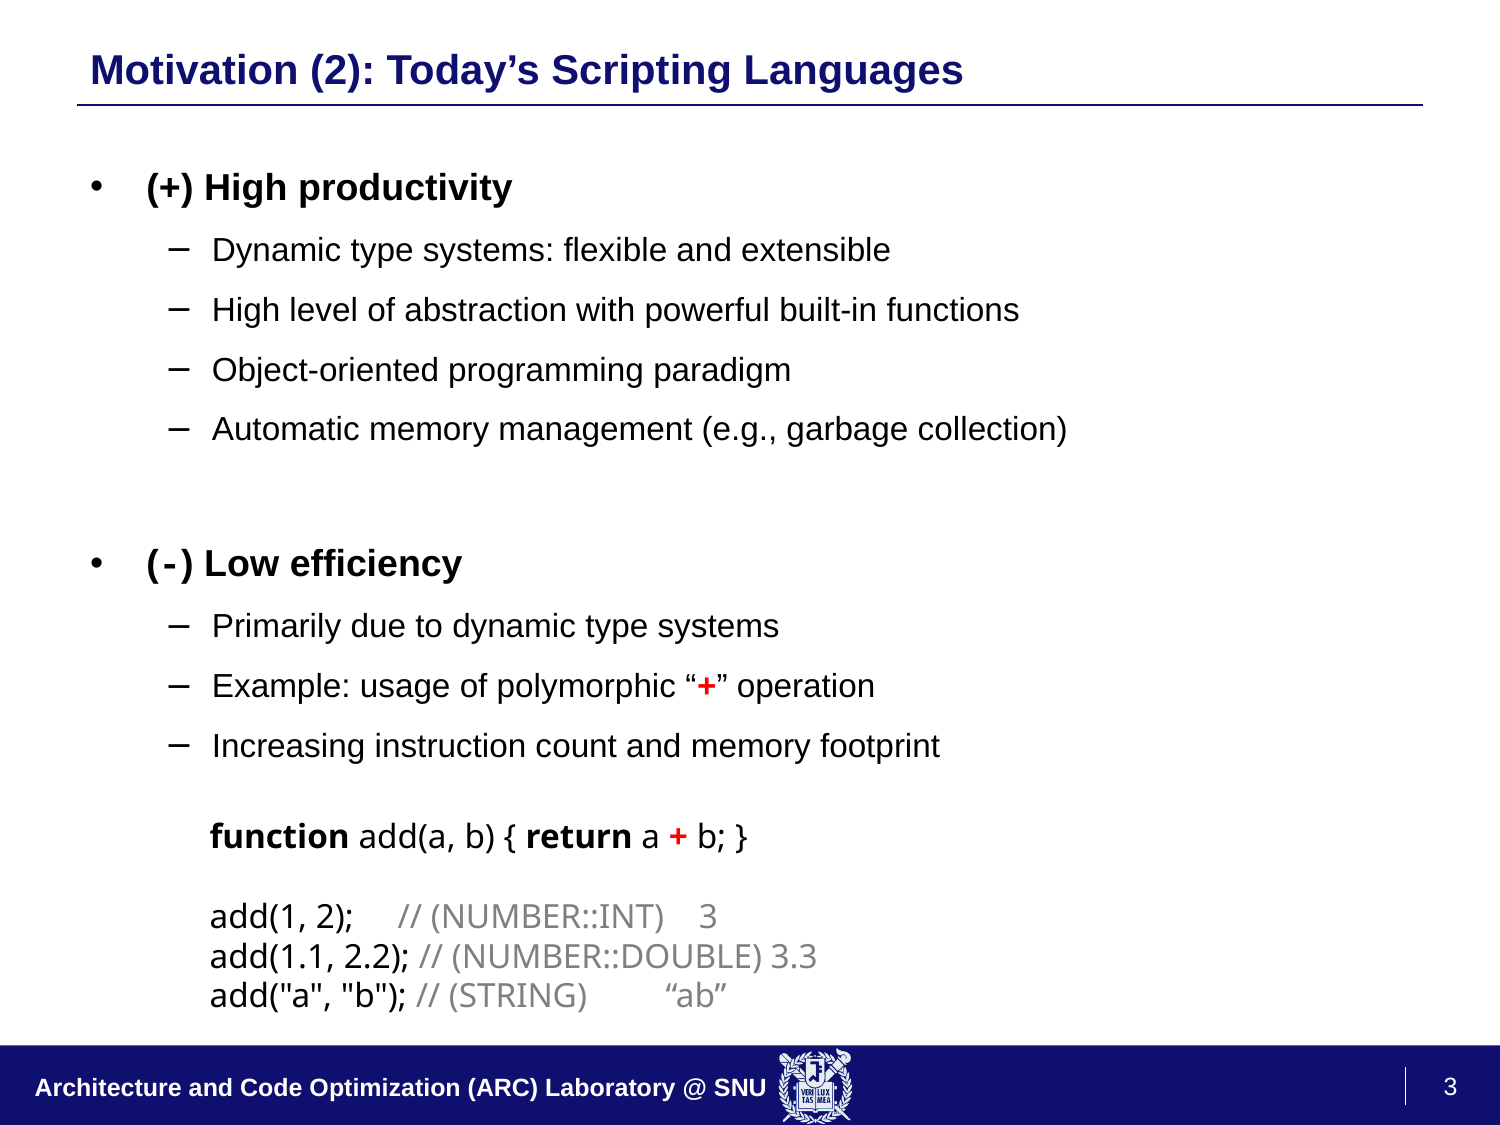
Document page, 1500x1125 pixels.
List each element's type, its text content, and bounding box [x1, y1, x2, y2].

list (+) High productivity Dynamic type systems: flexible and extensible High level of abstraction with powerful built-in functions Object-oriented programming paradigm Automatic memory management (e.g., garbage collection) (-) Low efficiency Primarily due to dynamic type systems Example: usage of polymorphic “+” operation Increasing instruction count and memory footprint [75, 125, 1425, 1005]
picture [773, 1047, 857, 1125]
title Motivation (2): Today’s Scripting Languages [75, 30, 1425, 105]
text_box function add(a, b) { return a + b; } add(1, 2); // (NUMBER::INT) 3 add(1.1, 2.2); // (NUMBER::DOUBLE) 3.3 add("a", "b"); // (STRING) “ab” [194, 807, 1058, 1022]
slide_number 3 [1411, 1046, 1490, 1125]
